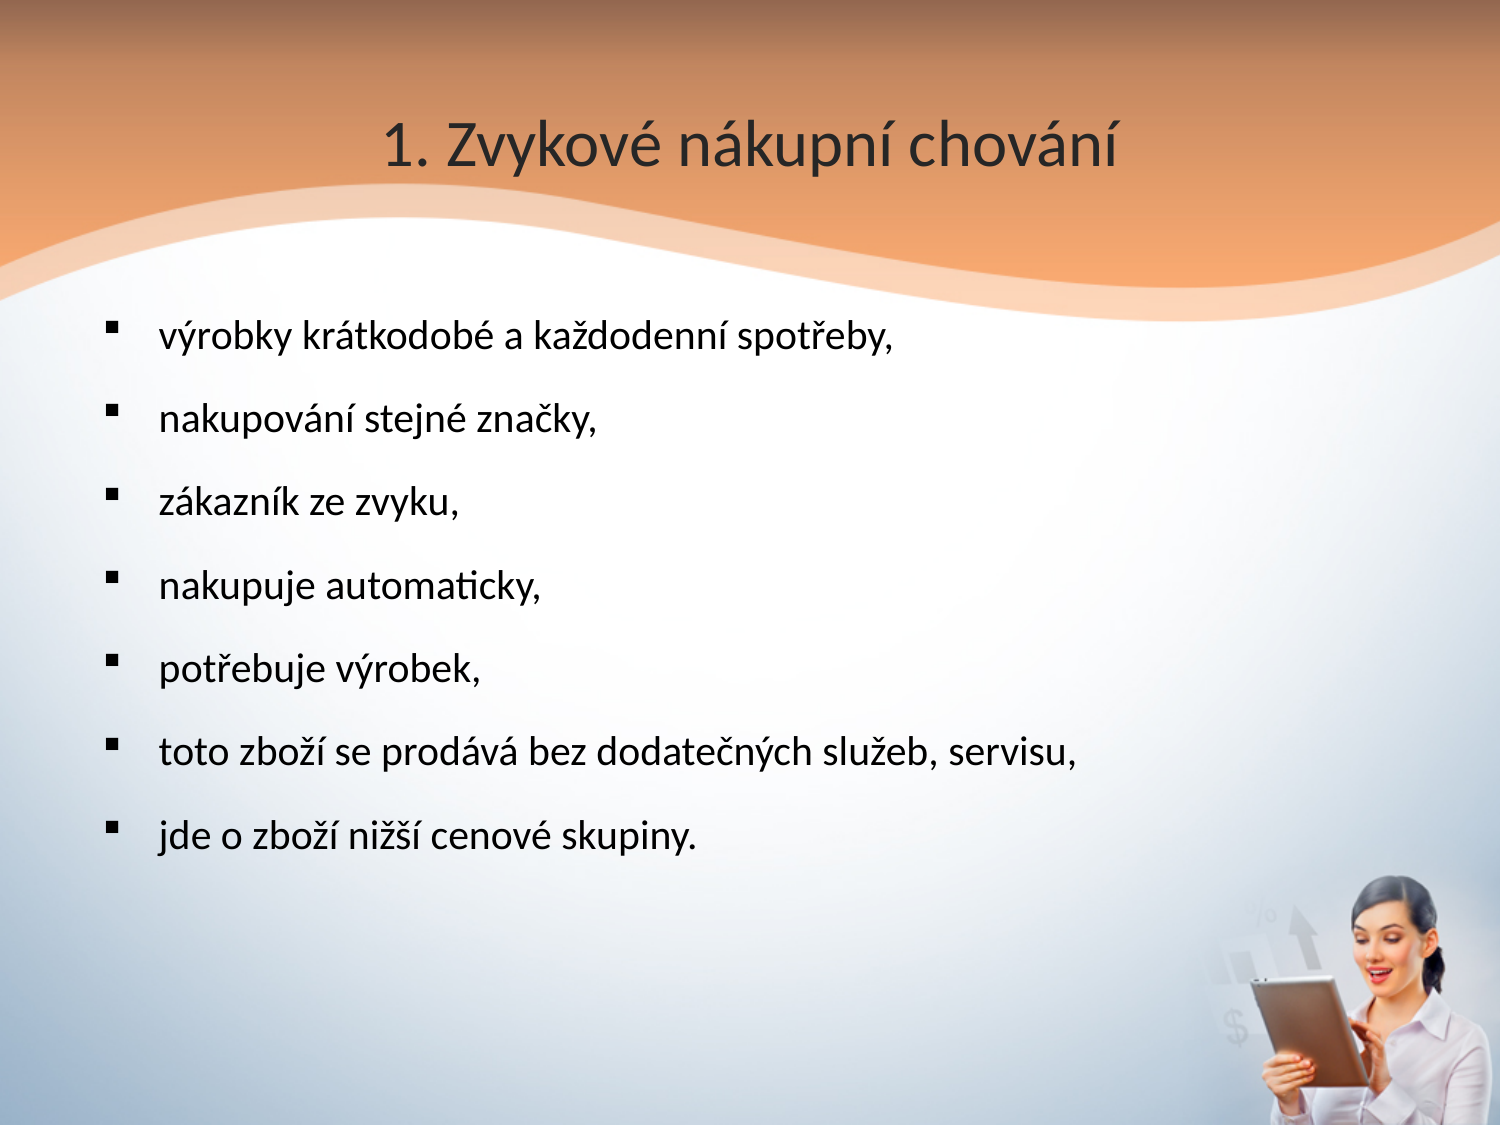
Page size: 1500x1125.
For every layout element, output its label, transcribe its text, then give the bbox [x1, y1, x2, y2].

picture [0, 0, 1500, 1125]
text_box 1. Zvykové nákupní chování [87, 87, 1413, 192]
text_box výrobky krátkodobé a každodenní spotřeby, nakupování stejné značky, zákazník ze zvyku, nakupuje automaticky, potřebuje výrobek, toto zboží se prodává bez dodatečných služeb, servisu, jde o zboží nižší cenové skupiny. [87, 275, 1413, 1075]
